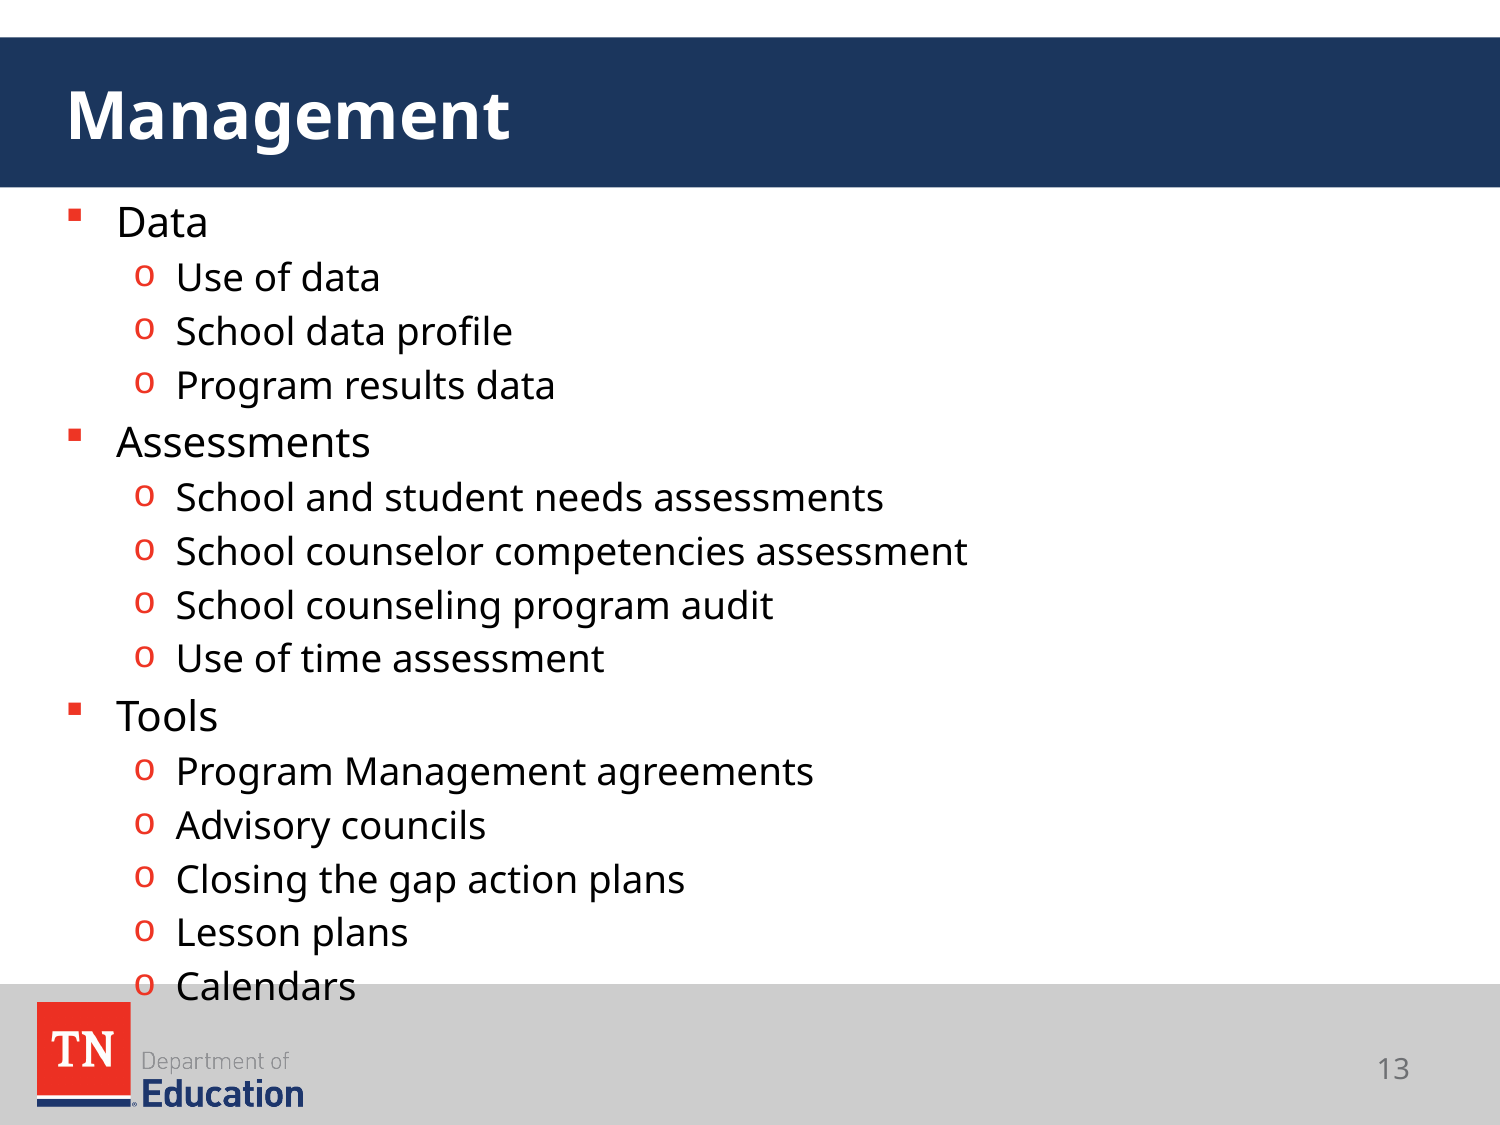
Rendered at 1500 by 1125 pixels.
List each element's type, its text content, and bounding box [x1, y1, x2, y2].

title Management [50, 37, 1413, 188]
list Data Use of data School data profile Program results data Assessments School and student needs assessments School counselor competencies assessment School counseling program audit Use of time assessment Tools Program Management agreements Advisory councils Closing the gap action plans Lesson plans Calendars [50, 187, 1461, 1019]
slide_number 13 [1350, 1042, 1425, 1103]
picture [37, 1002, 303, 1107]
